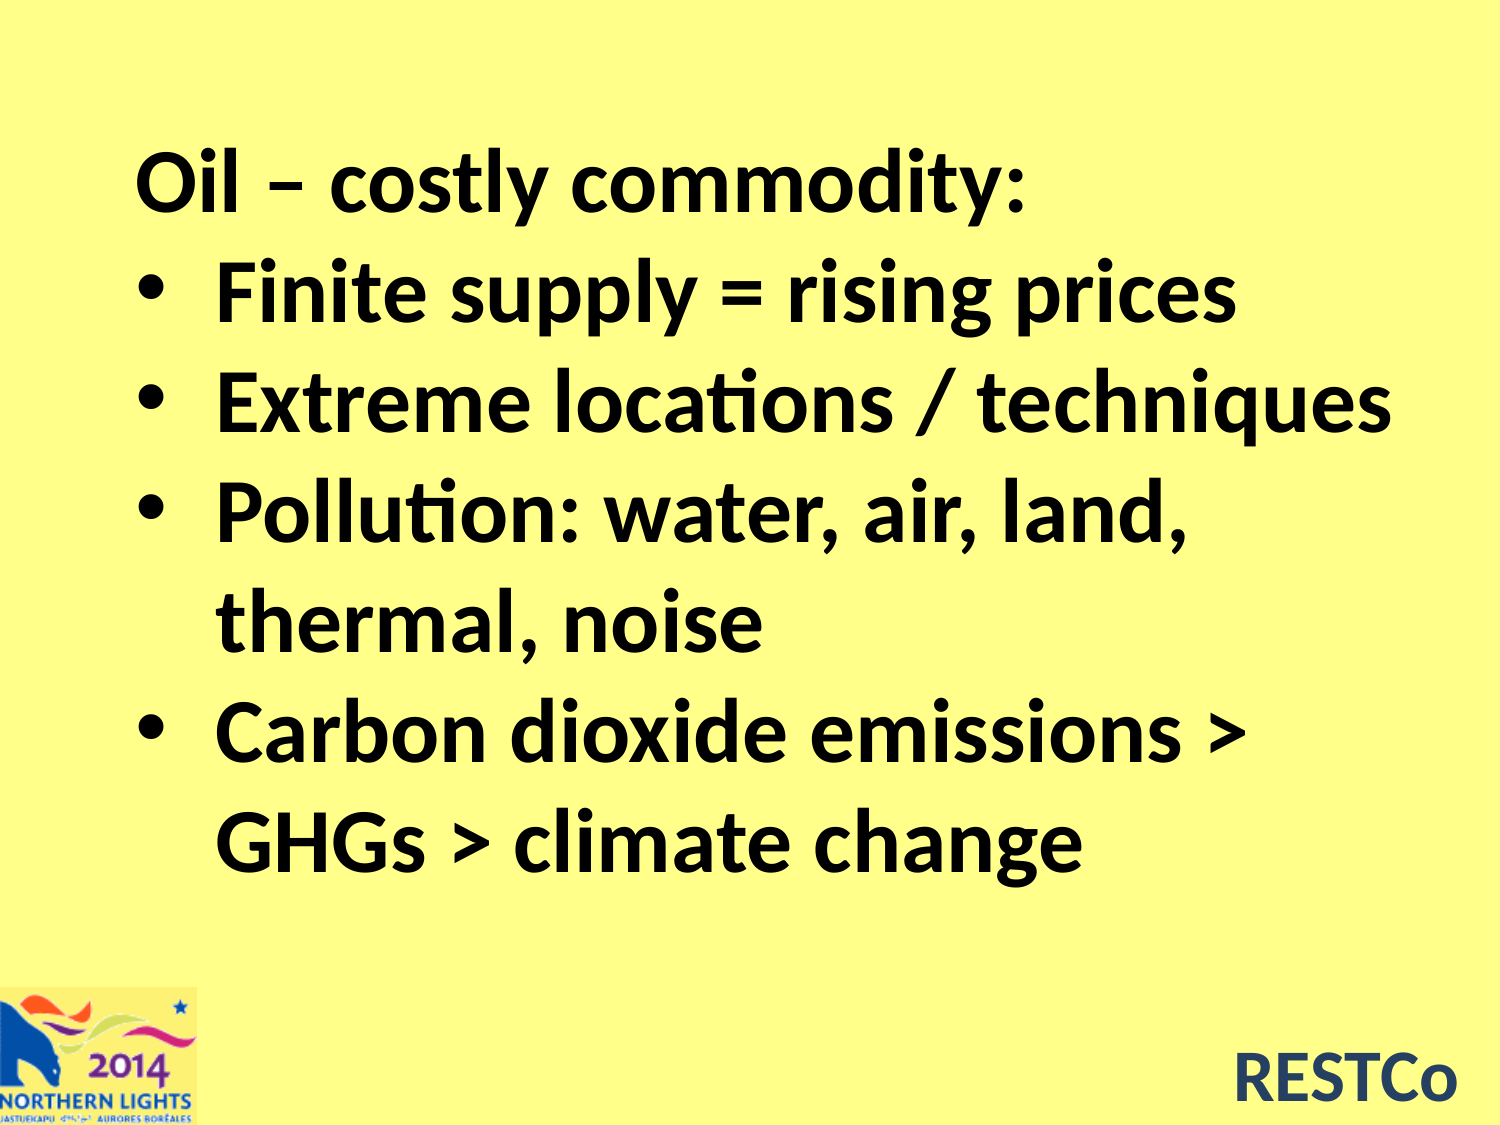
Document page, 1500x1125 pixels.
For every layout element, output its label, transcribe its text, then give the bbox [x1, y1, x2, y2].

text_box Oil – costly commodity: Finite supply = rising prices Extreme locations / techniques Pollution: water, air, land, thermal, noise Carbon dioxide emissions > GHGs > climate change [112, 113, 1412, 898]
picture [0, 987, 198, 1125]
title RESTCo [1192, 1018, 1500, 1125]
